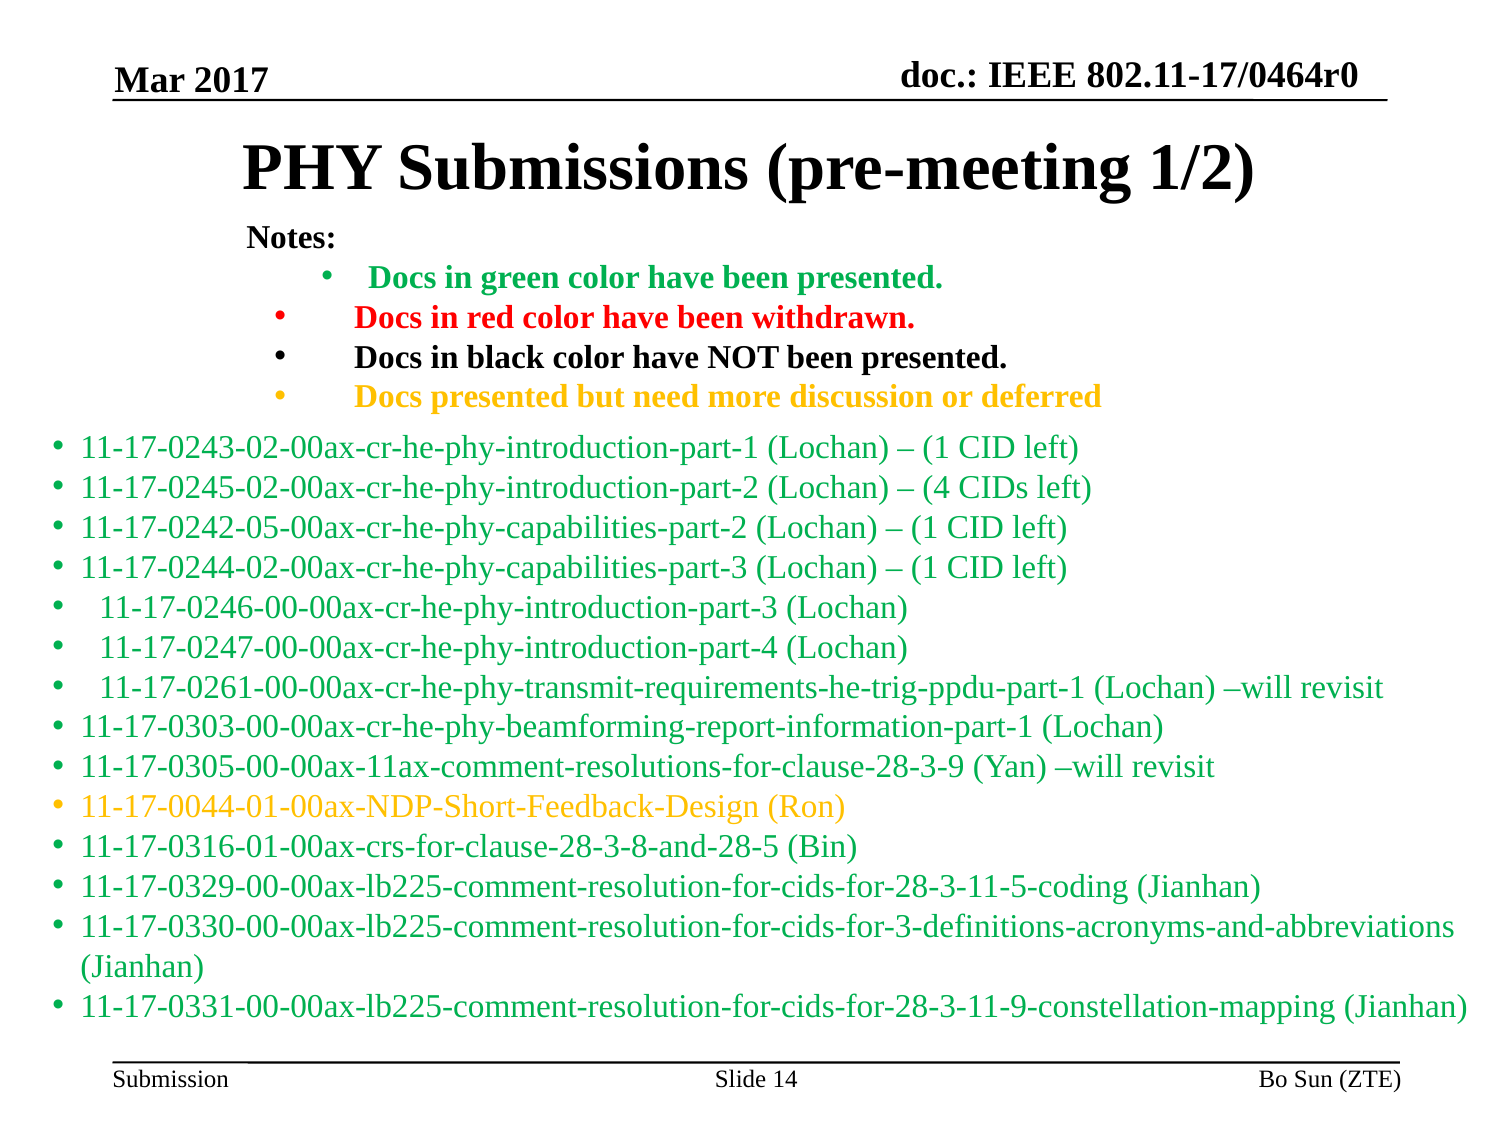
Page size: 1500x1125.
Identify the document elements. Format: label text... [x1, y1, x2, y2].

text_box Notes: Docs in green color have been presented. Docs in red color have been withdrawn. Docs in black color have NOT been presented. Docs presented but need more discussion or deferred [231, 207, 1194, 417]
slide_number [114, 54, 271, 101]
slide_number Slide 14 [712, 1062, 800, 1093]
text_box 11-17-0243-02-00ax-cr-he-phy-introduction-part-1 (Lochan) – (1 CID left) 11-17-0245-02-00ax-cr-he-phy-introduction-part-2 (Lochan) – (4 CIDs left) 11-17-0242-05-00ax-cr-he-phy-capabilities-part-2 (Lochan) – (1 CID left) 11-17-0244-02-00ax-cr-he-phy-capabilities-part-3 (Lochan) – (1 CID left) 11-17-0246-00-00ax-cr-he-phy-introduction-part-3 (Lochan) 11-17-0247-00-00ax-cr-he-phy-introduction-part-4 (Lochan) 11-17-0261-00-00ax-cr-he-phy-transmit-requirements-he-trig-ppdu-part-1 (Lochan) –will revisit 11-17-0303-00-00ax-cr-he-phy-beamforming-report-information-part-1 (Lochan) 11-17-0305-00-00ax-11ax-comment-resolutions-for-clause-28-3-9 (Yan) –will revisit 11-17-0044-01-00ax-NDP-Short-Feedback-Design (Ron) 11-17-0316-01-00ax-crs-for-clause-28-3-8-and-28-5 (Bin) 11-17-0329-00-00ax-lb225-comment-resolution-for-cids-for-28-3-11-5-coding (Jianhan) 11-17-0330-00-00ax-lb225-comment-resolution-for-cids-for-3-definitions-acronyms-and-abbreviations (Jianhan) 11-17-0331-00-00ax-lb225-comment-resolution-for-cids-for-28-3-11-9-constellation-mapping (Jianhan) [37, 417, 1500, 1062]
title PHY Submissions (pre-meeting 1/2) [112, 75, 1388, 250]
footer Bo Sun (ZTE) [1256, 1062, 1402, 1093]
